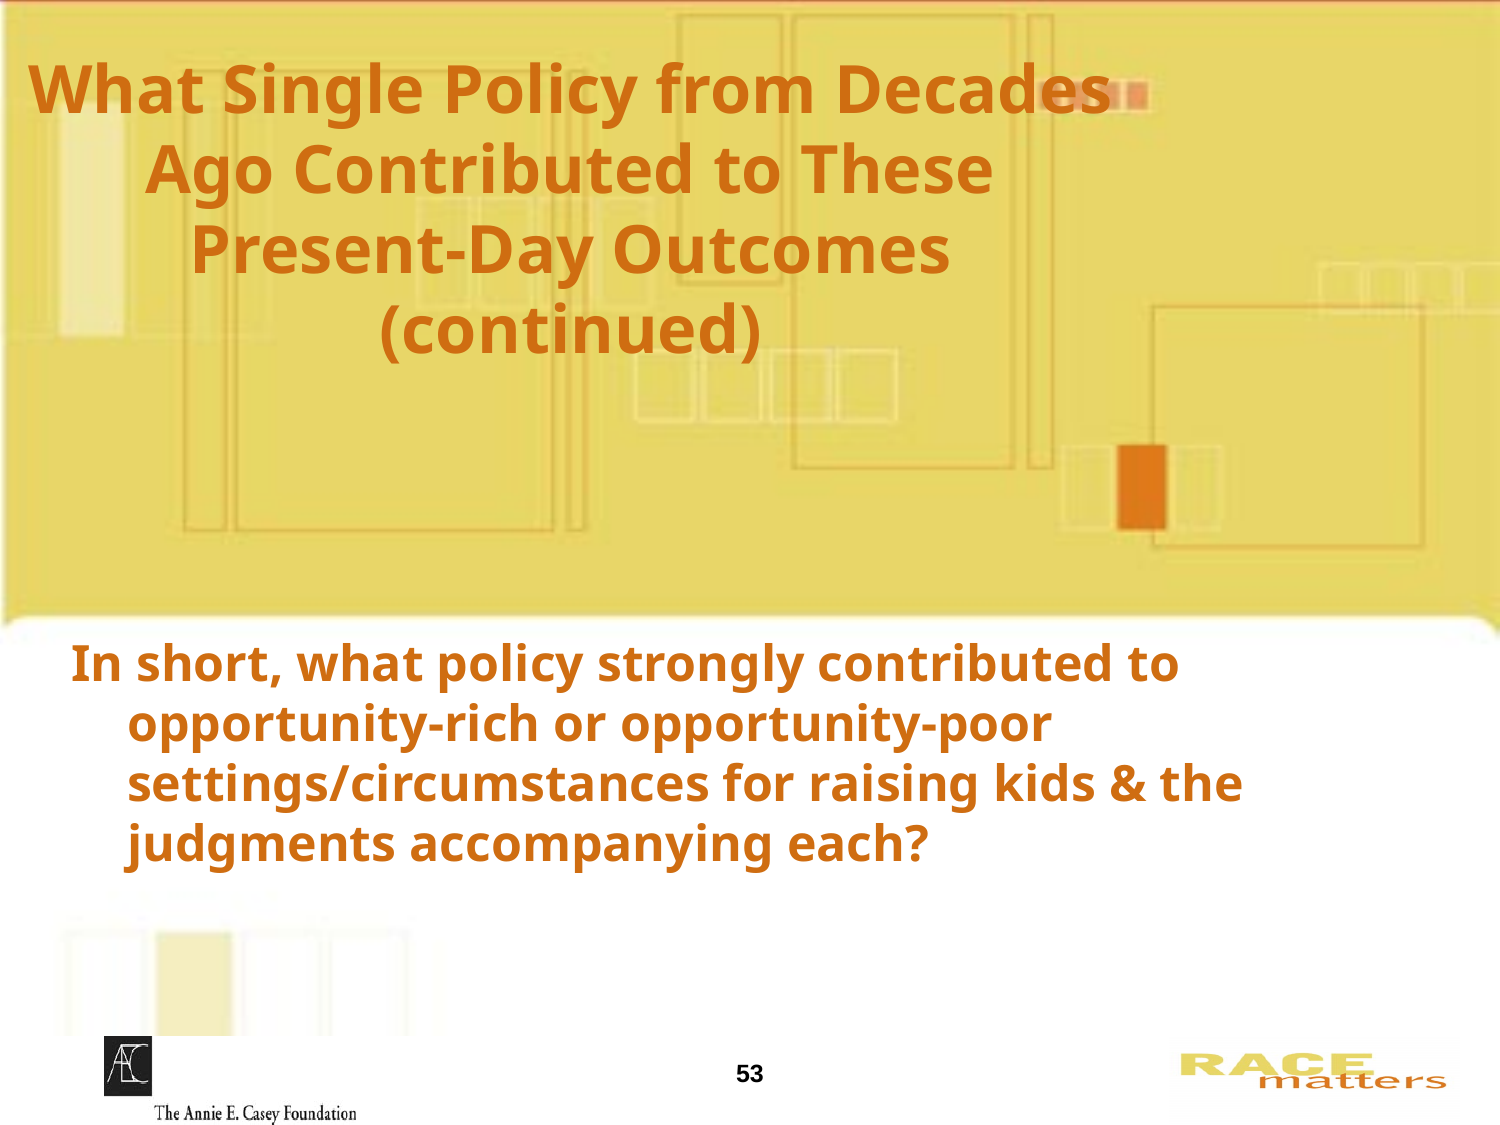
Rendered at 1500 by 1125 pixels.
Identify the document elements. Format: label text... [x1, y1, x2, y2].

title What Single Policy from Decades Ago Contributed to These Present-Day Outcomes (continued) [0, 0, 1142, 254]
picture [0, 0, 1500, 1125]
list In short, what policy strongly contributed to opportunity-rich or opportunity-poor settings/circumstances for raising kids & the judgments accompanying each? [55, 623, 1417, 1125]
